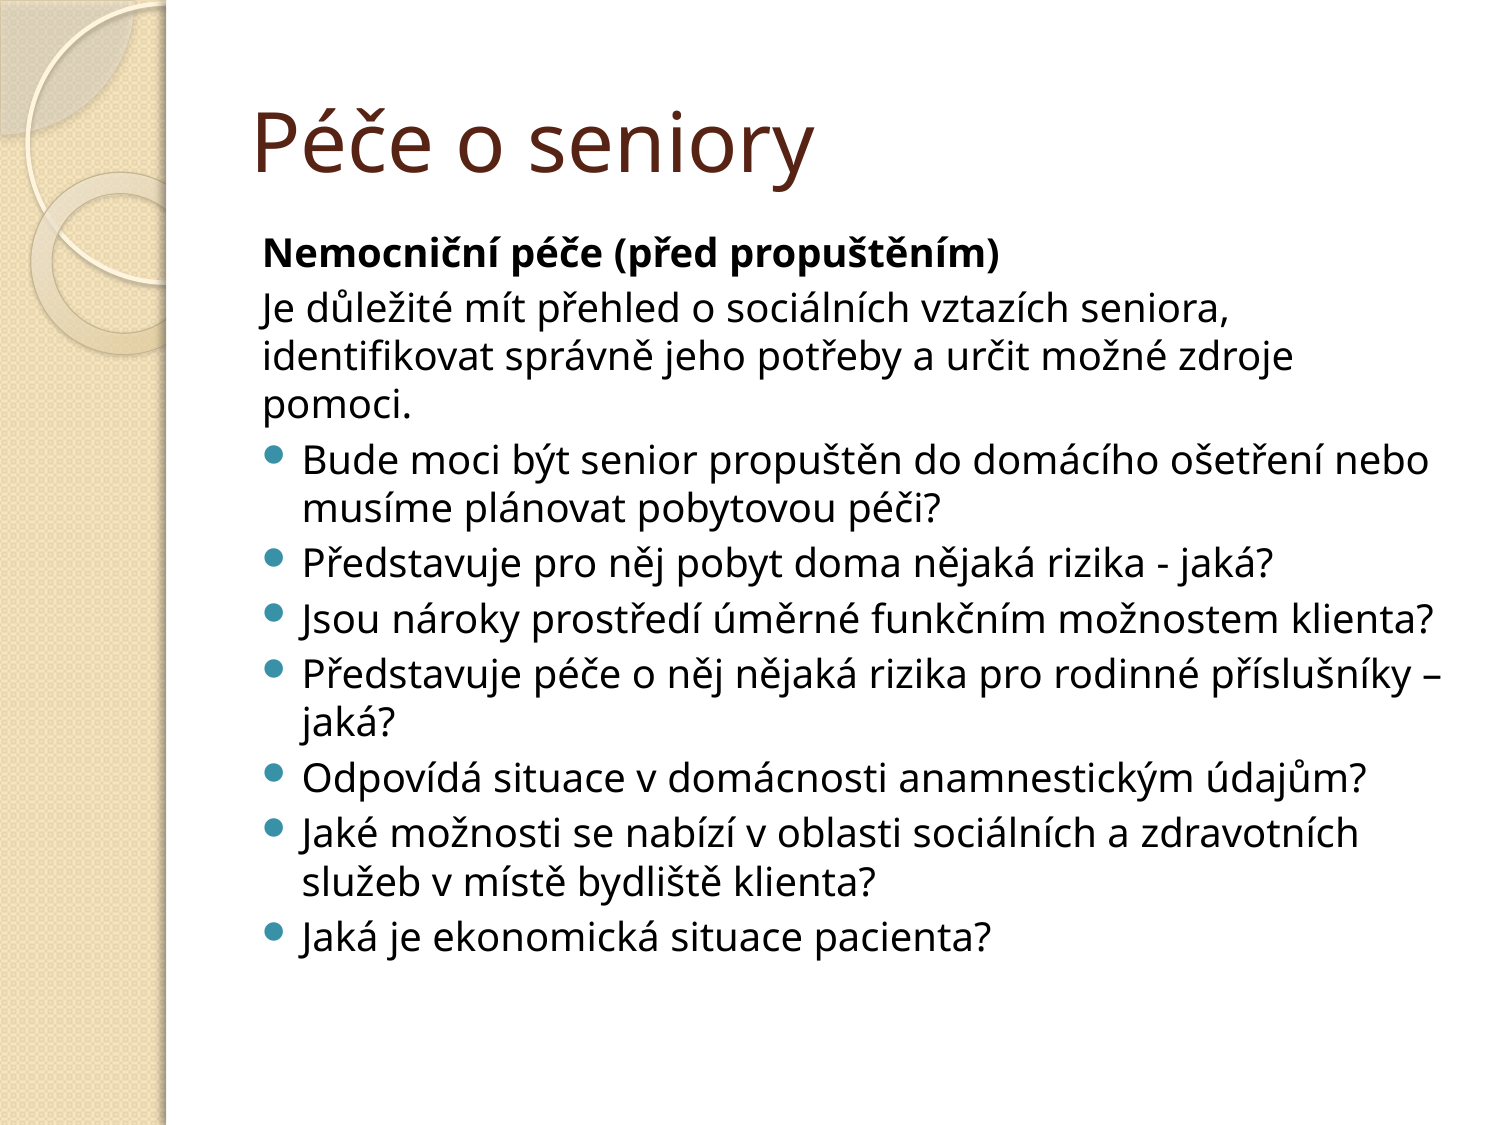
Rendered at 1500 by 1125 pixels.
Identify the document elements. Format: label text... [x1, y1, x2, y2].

title Péče o seniory [235, 45, 1466, 219]
list Nemocniční péče (před propuštěním) Je důležité mít přehled o sociálních vztazích seniora, identifikovat správně jeho potřeby a určit možné zdroje pomoci. Bude moci být senior propuštěn do domácího ošetření nebo musíme plánovat pobytovou péči? Představuje pro něj pobyt doma nějaká rizika - jaká? Jsou nároky prostředí úměrné funkčním možnostem klienta? Představuje péče o něj nějaká rizika pro rodinné příslušníky – jaká? Odpovídá situace v domácnosti anamnestickým údajům? Jaké možnosti se nabízí v oblasti sociálních a zdravotních služeb v místě bydliště klienta? Jaká je ekonomická situace pacienta? [235, 219, 1466, 1025]
